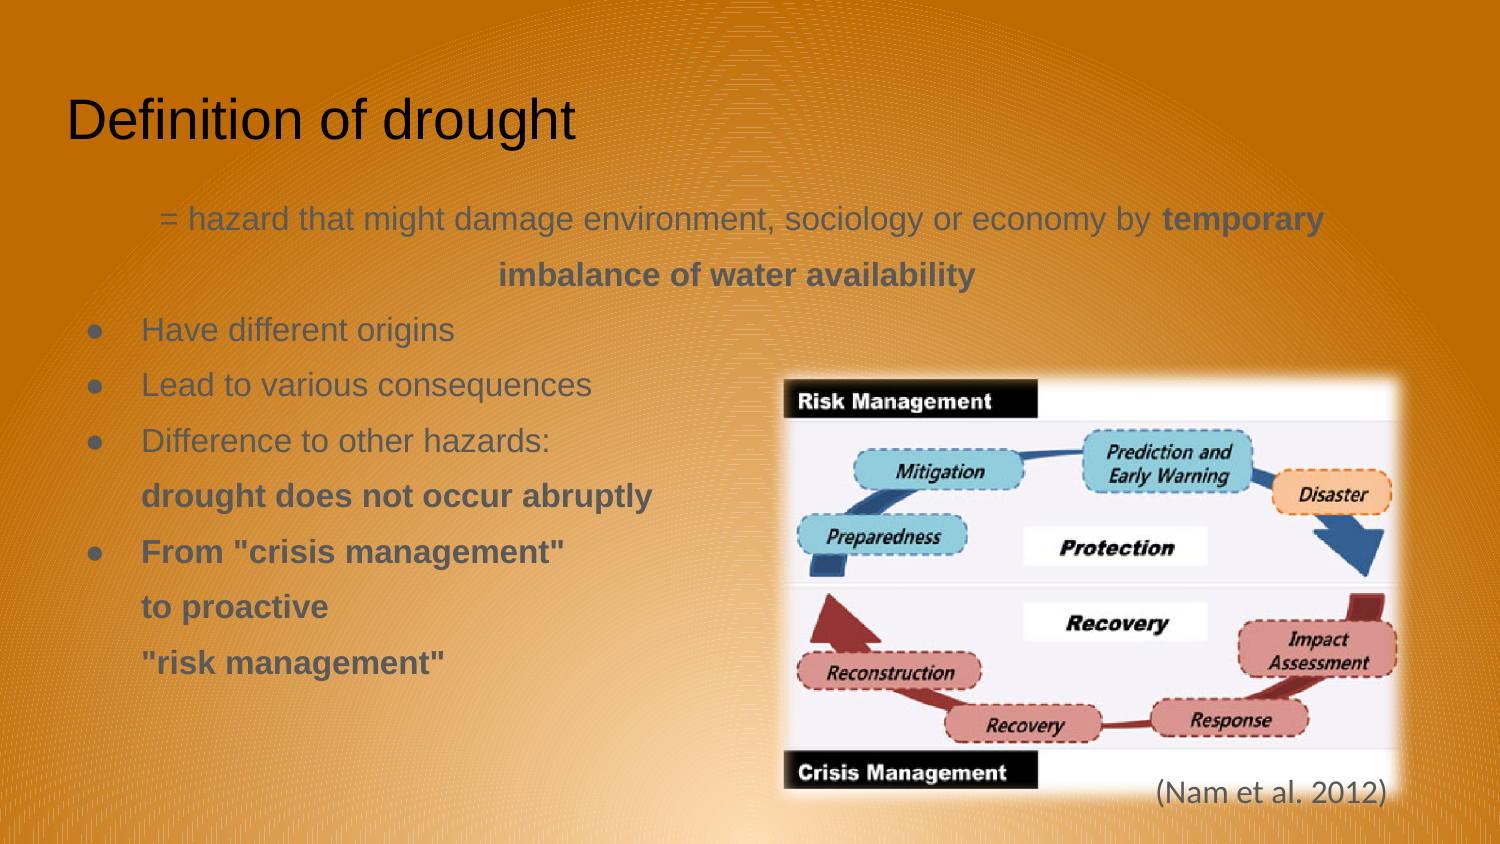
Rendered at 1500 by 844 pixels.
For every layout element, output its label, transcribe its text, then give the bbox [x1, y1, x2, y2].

list = hazard that might damage environment, sociology or economy by temporary imbalance of water availability Have different origins Lead to various consequences Difference to other hazards: drought does not occur abruptly From "crisis management" to proactive "risk management" [51, 167, 1415, 728]
title Definition of drought [51, 72, 1449, 167]
text_box (Nam et al. 2012) [1091, 758, 1434, 844]
picture [767, 361, 1415, 812]
